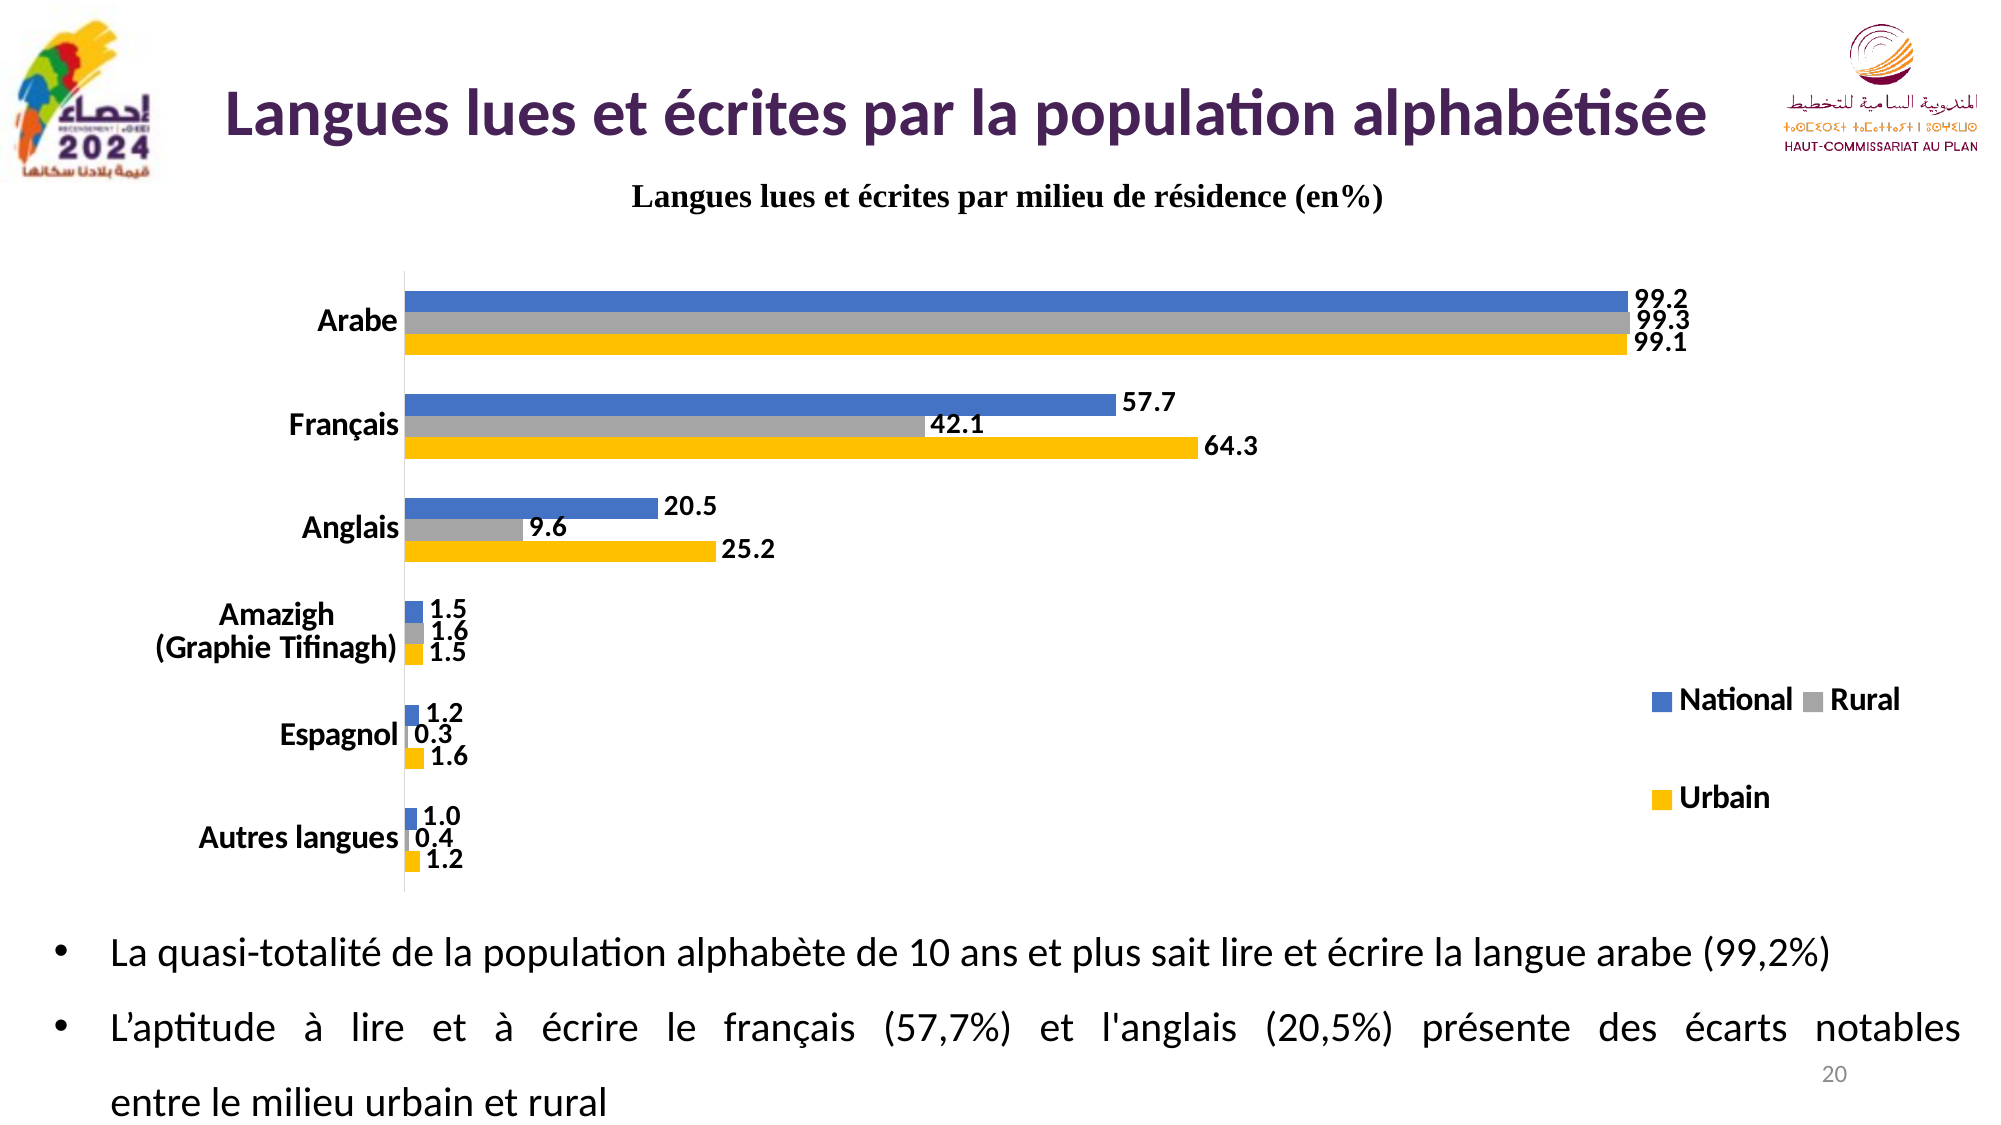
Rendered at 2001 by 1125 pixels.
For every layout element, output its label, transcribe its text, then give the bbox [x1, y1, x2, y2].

slide_number 20 [1412, 1042, 1863, 1103]
text_box Langues lues et écrites par milieu de résidence (en%) [195, 167, 1821, 222]
chart [39, 237, 1944, 893]
picture [1783, 24, 1977, 151]
text_box Langues lues et écrites par la population alphabétisée [167, 61, 1794, 157]
text_box La quasi-totalité de la population alphabète de 10 ans et plus sait lire et écrire la langue arabe (99,2%) L’aptitude à lire et à écrire le français (57,7%) et l'anglais (20,5%) présente des écarts notables entre le milieu urbain et rural [39, 892, 1977, 1125]
picture [0, 3, 167, 183]
